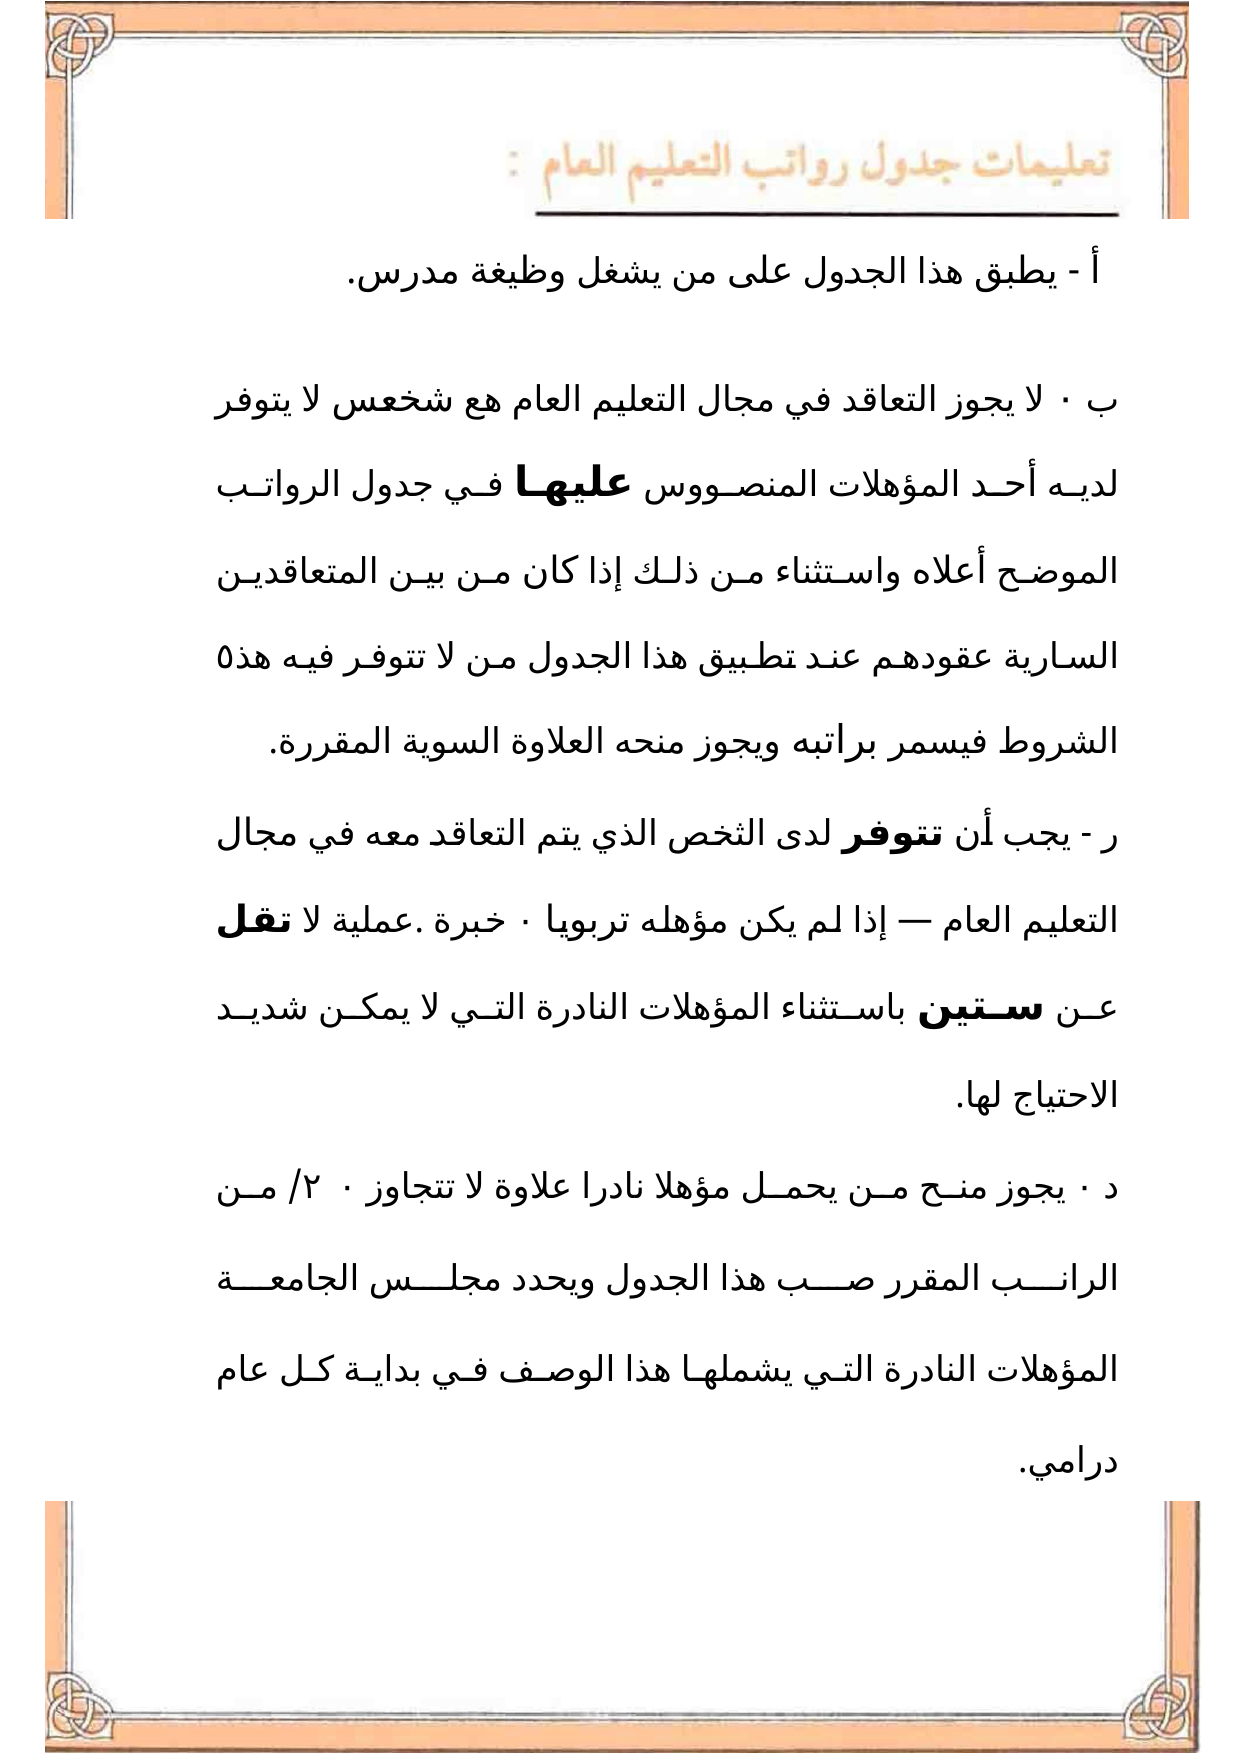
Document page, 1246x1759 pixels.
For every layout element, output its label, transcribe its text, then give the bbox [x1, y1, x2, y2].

picture [45, 1, 1190, 219]
text_box أ - يطبق هذا الجدول على من يشغل وظيغة مدرس. [349, 241, 1101, 295]
picture [45, 1501, 1202, 1754]
text_box ب ٠ لا يجوز التعاقد في مجال التعليم العام هع شخعس لا يتوفر لديه أحد المؤهلات المنصووس عليها في جدول الرواتب الموضح أعلاه واستثناء من ذلك إذا كان من بين المتعاقدين السارية عقودهم عند تطبيق هذا الجدول من لا تتوفر فيه هذ٥ الشروط فيسمر براتبه ويجوز منحه العلاوة السوية المقررة. ر - يجب أن تتوفر لدى الثخص الذي يتم التعاقد معه في مجال التعليم العام — إذا لم يكن مؤهله تربويا ٠ خبرة .عملية لا تقل عن ستين باستثناء المؤهلات النادرة التي لا يمكن شديد الاحتياج لها. د ٠ يجوز منح من يحمل مؤهلا نادرا علاوة لا تتجاوز ٢٠/ من الرانب المقرر صب هذا الجدول ويحدد مجلس الجامعة المؤهلات النادرة التي يشملها هذا الوصف في بداية كل عام درامي. [123, 334, 1120, 1484]
